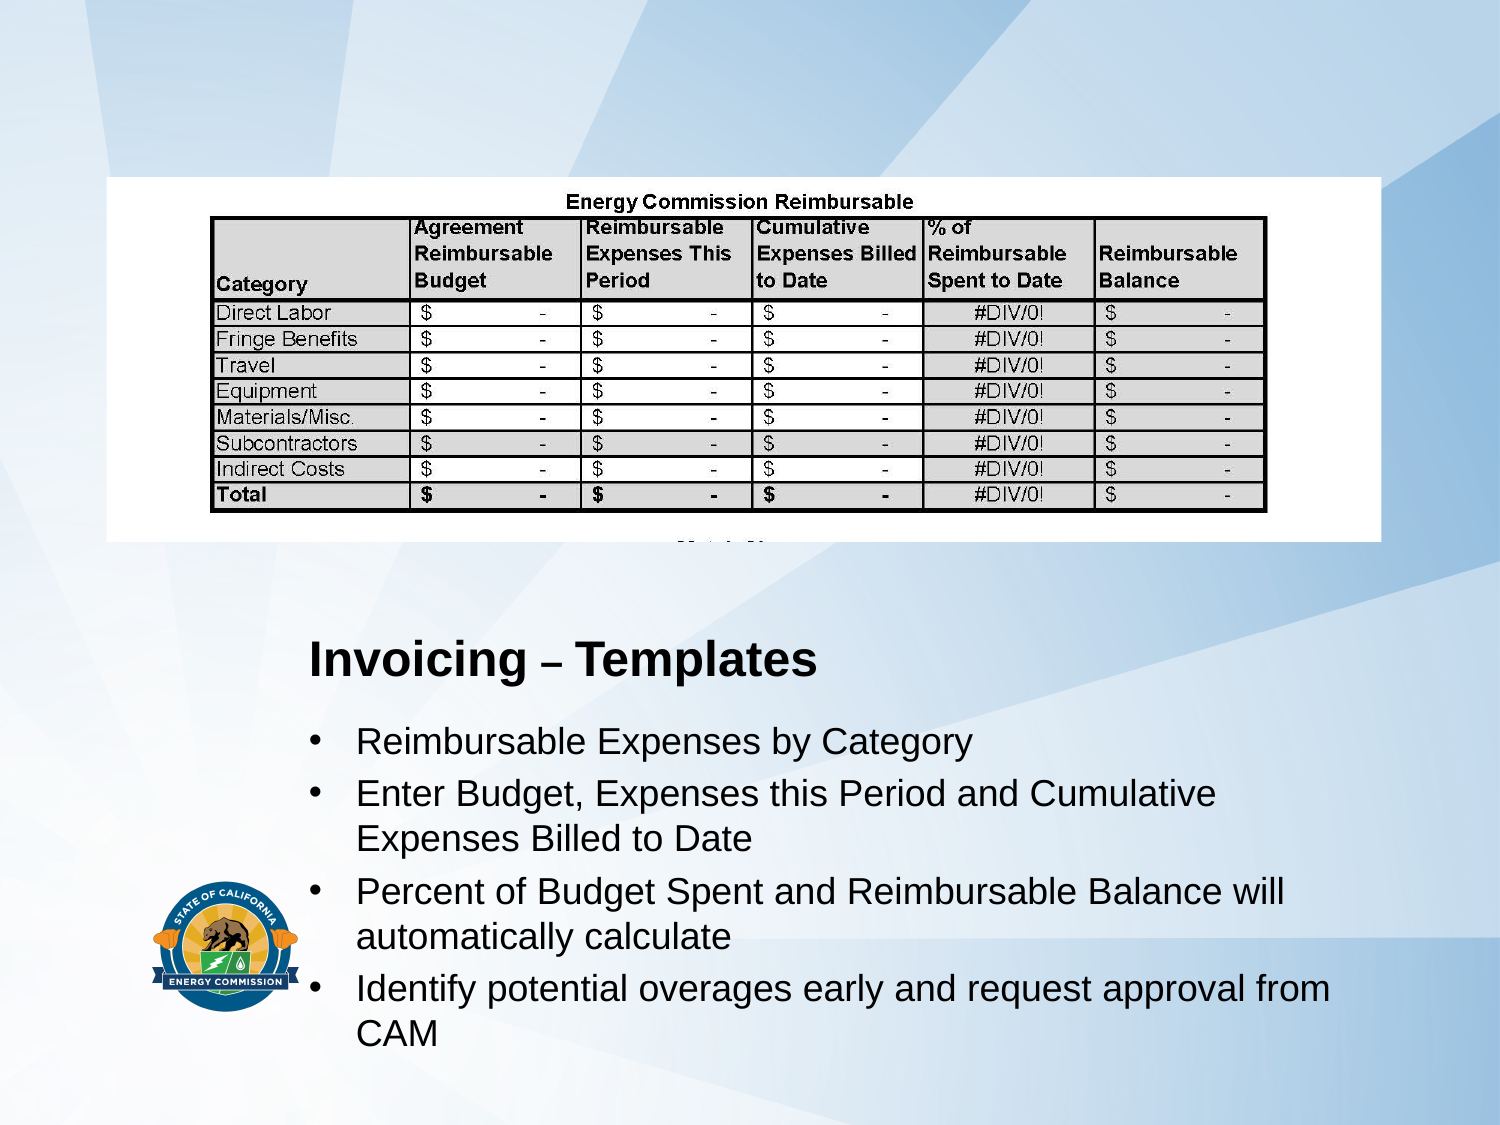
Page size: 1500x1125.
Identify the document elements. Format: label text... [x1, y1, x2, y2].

title Invoicing – Templates [294, 601, 1194, 695]
list Reimbursable Expenses by Category Enter Budget, Expenses this Period and Cumulative Expenses Billed to Date Percent of Budget Spent and Reimbursable Balance will automatically calculate Identify potential overages early and request approval from CAM [294, 709, 1352, 1065]
picture [0, 0, 1500, 1125]
